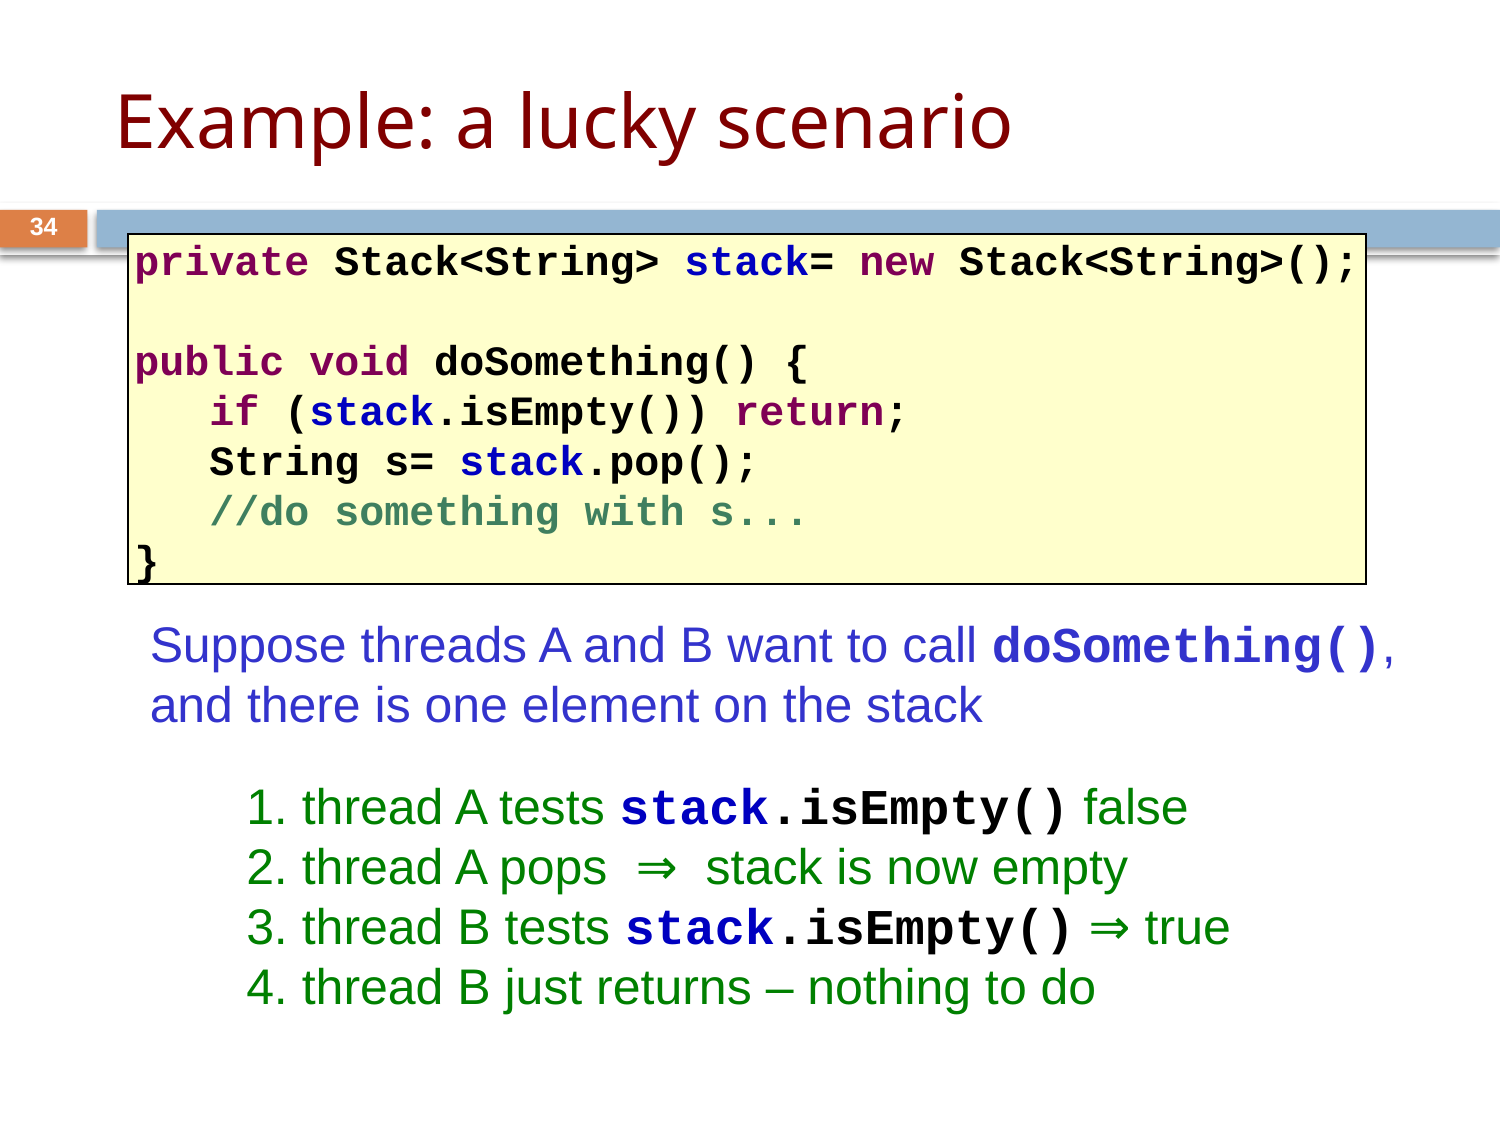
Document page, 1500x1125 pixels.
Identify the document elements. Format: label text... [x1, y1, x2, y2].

text_box 1. thread A tests stack.isEmpty() false 2. thread A pops ⇒ stack is now empty 3. thread B tests stack.isEmpty() ⇒ true 4. thread B just returns – nothing to do [239, 774, 1238, 1015]
title Example: a lucky scenario [99, 37, 1438, 200]
text_box Suppose threads A and B want to call doSomething(), and there is one element on the stack [143, 612, 1403, 733]
text_box private Stack<String> stack= new Stack<String>(); public void doSomething() { if (stack.isEmpty()) return; String s= stack.pop(); //do something with s... } [127, 234, 1367, 585]
slide_number 34 [0, 208, 88, 249]
